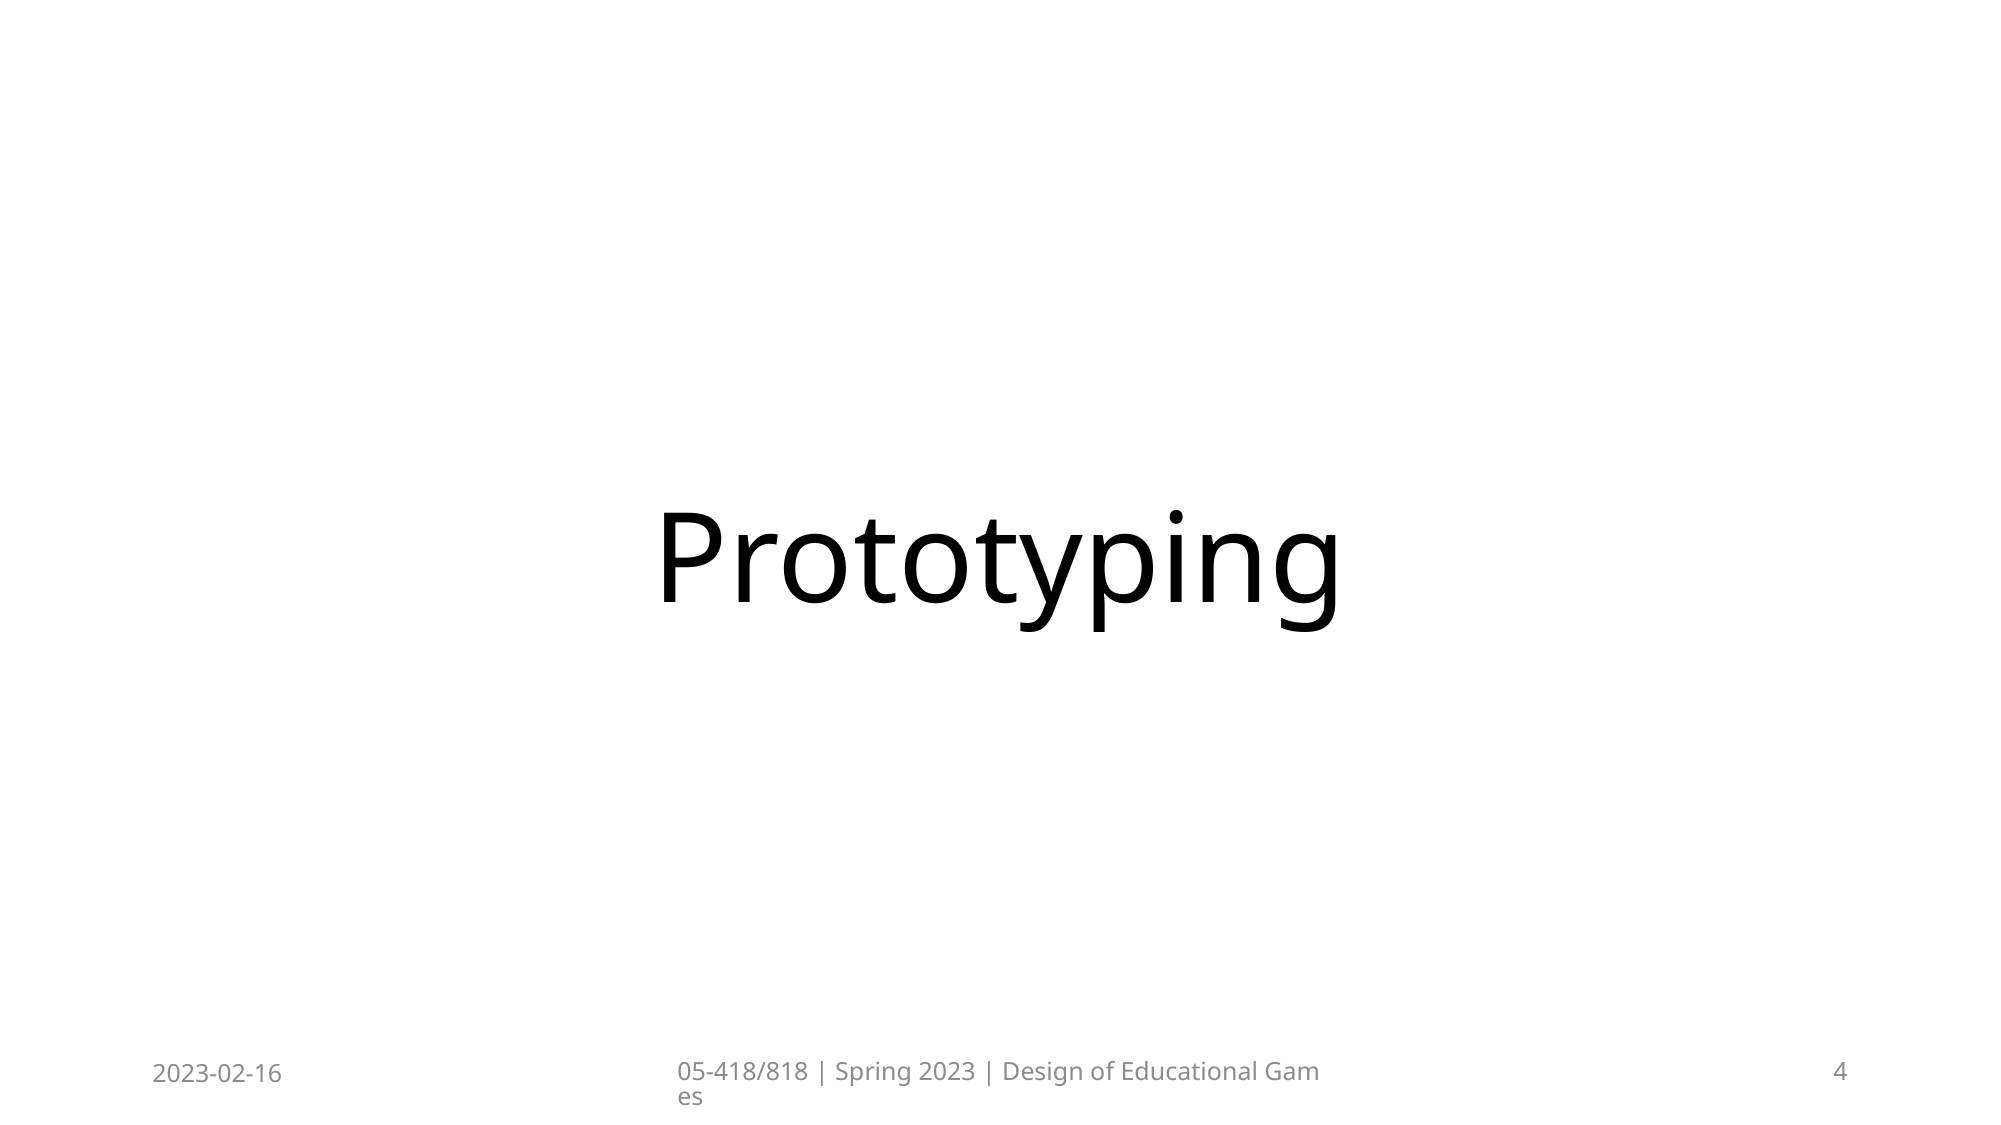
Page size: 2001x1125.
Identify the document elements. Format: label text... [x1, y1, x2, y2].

slide_number 4 [1412, 1042, 1863, 1103]
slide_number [137, 1042, 588, 1103]
title Prototyping [249, 366, 1750, 759]
footer 05-418/818 | Spring 2023 | Design of Educational Games [662, 1042, 1338, 1103]
